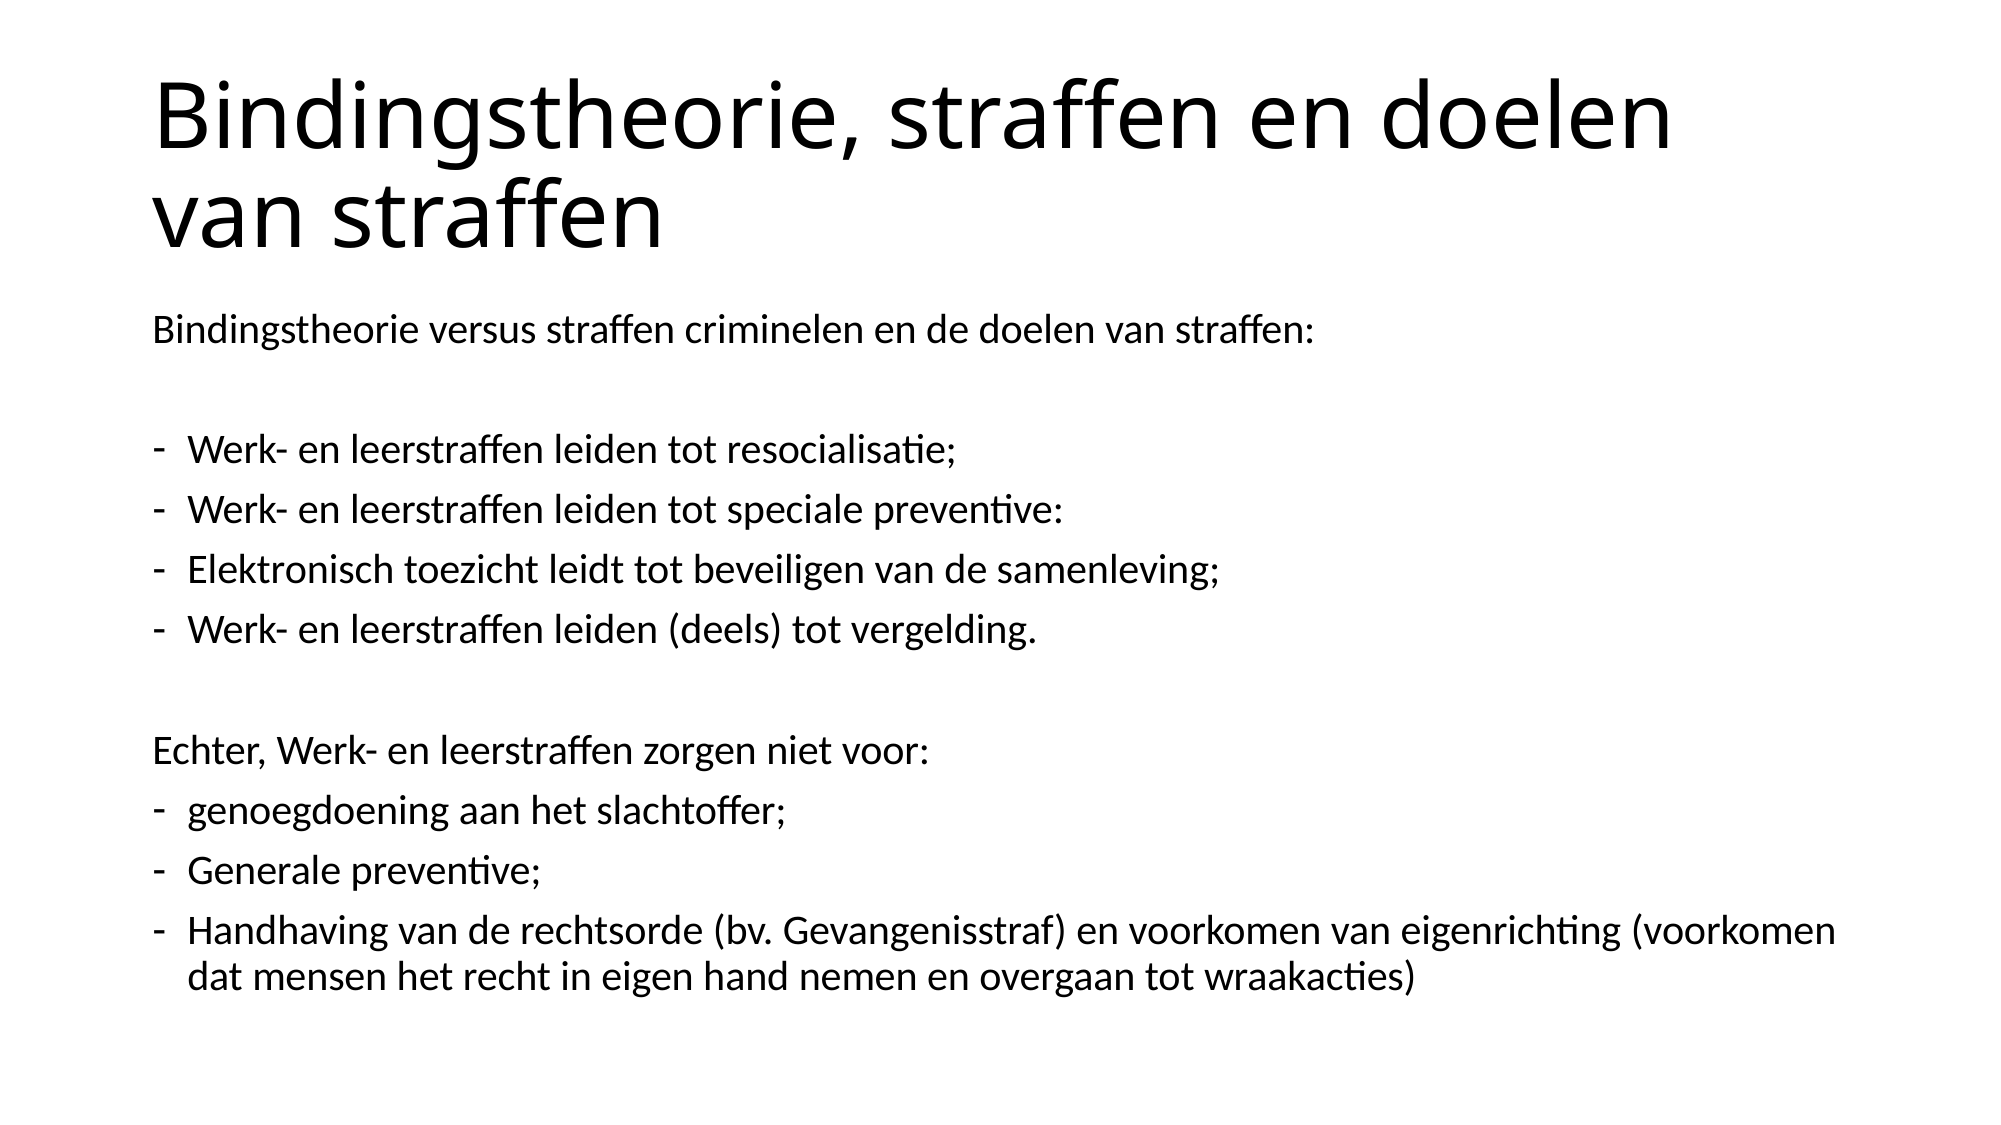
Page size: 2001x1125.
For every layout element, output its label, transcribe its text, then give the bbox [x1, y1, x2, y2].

title Bindingstheorie, straffen en doelen van straffen [137, 59, 1863, 278]
list Bindingstheorie versus straffen criminelen en de doelen van straffen: Werk- en leerstraffen leiden tot resocialisatie; Werk- en leerstraffen leiden tot speciale preventive: Elektronisch toezicht leidt tot beveiligen van de samenleving; Werk- en leerstraffen leiden (deels) tot vergelding. Echter, Werk- en leerstraffen zorgen niet voor: genoegdoening aan het slachtoffer; Generale preventive; Handhaving van de rechtsorde (bv. Gevangenisstraf) en voorkomen van eigenrichting (voorkomen dat mensen het recht in eigen hand nemen en overgaan tot wraakacties) [137, 299, 1863, 1014]
